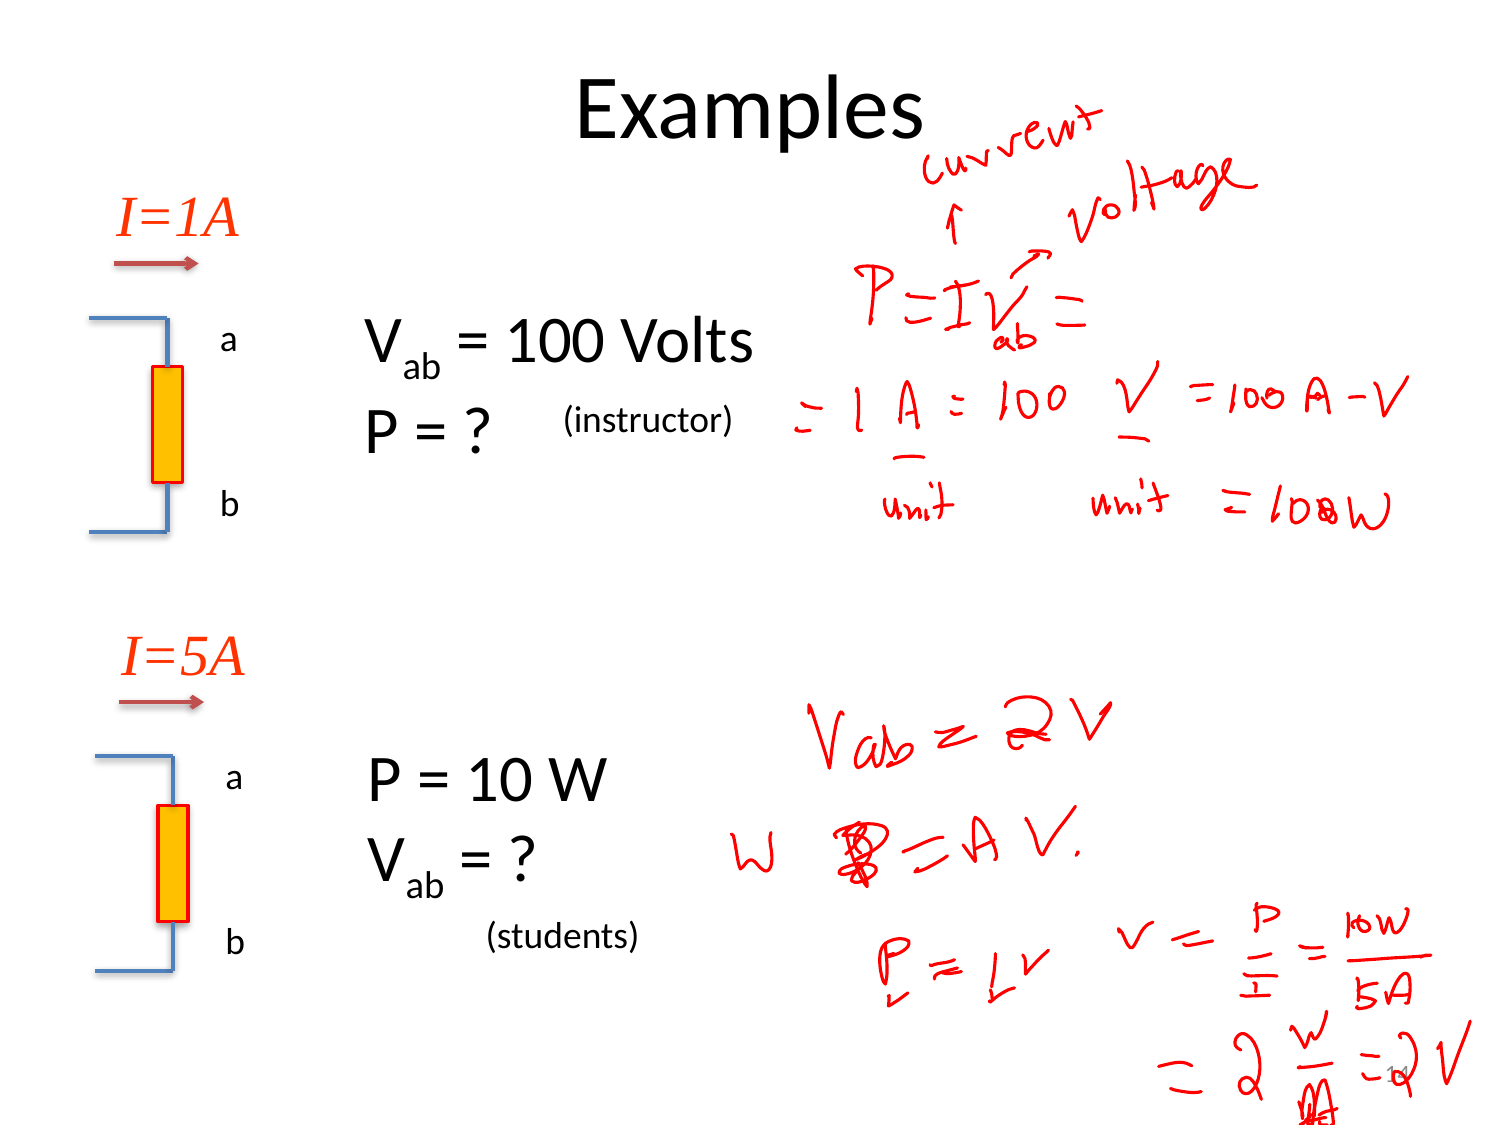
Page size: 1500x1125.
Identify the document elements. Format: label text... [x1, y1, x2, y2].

text_box I=5A [89, 576, 277, 728]
slide_number 14 [1074, 1042, 1425, 1103]
text_box a [205, 306, 253, 366]
text_box b [205, 471, 255, 532]
title Examples [75, 8, 1425, 197]
text_box a [210, 744, 259, 805]
text_box Vab = 100 Volts P = ? [349, 288, 770, 475]
text_box (students) [470, 904, 655, 964]
text_box (instructor) [547, 387, 749, 448]
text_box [33, 816, 249, 911]
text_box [28, 378, 244, 472]
text_box I=1A [83, 137, 272, 289]
text_box P = 10 W Vab = ? [353, 727, 623, 914]
text_box b [210, 910, 261, 970]
